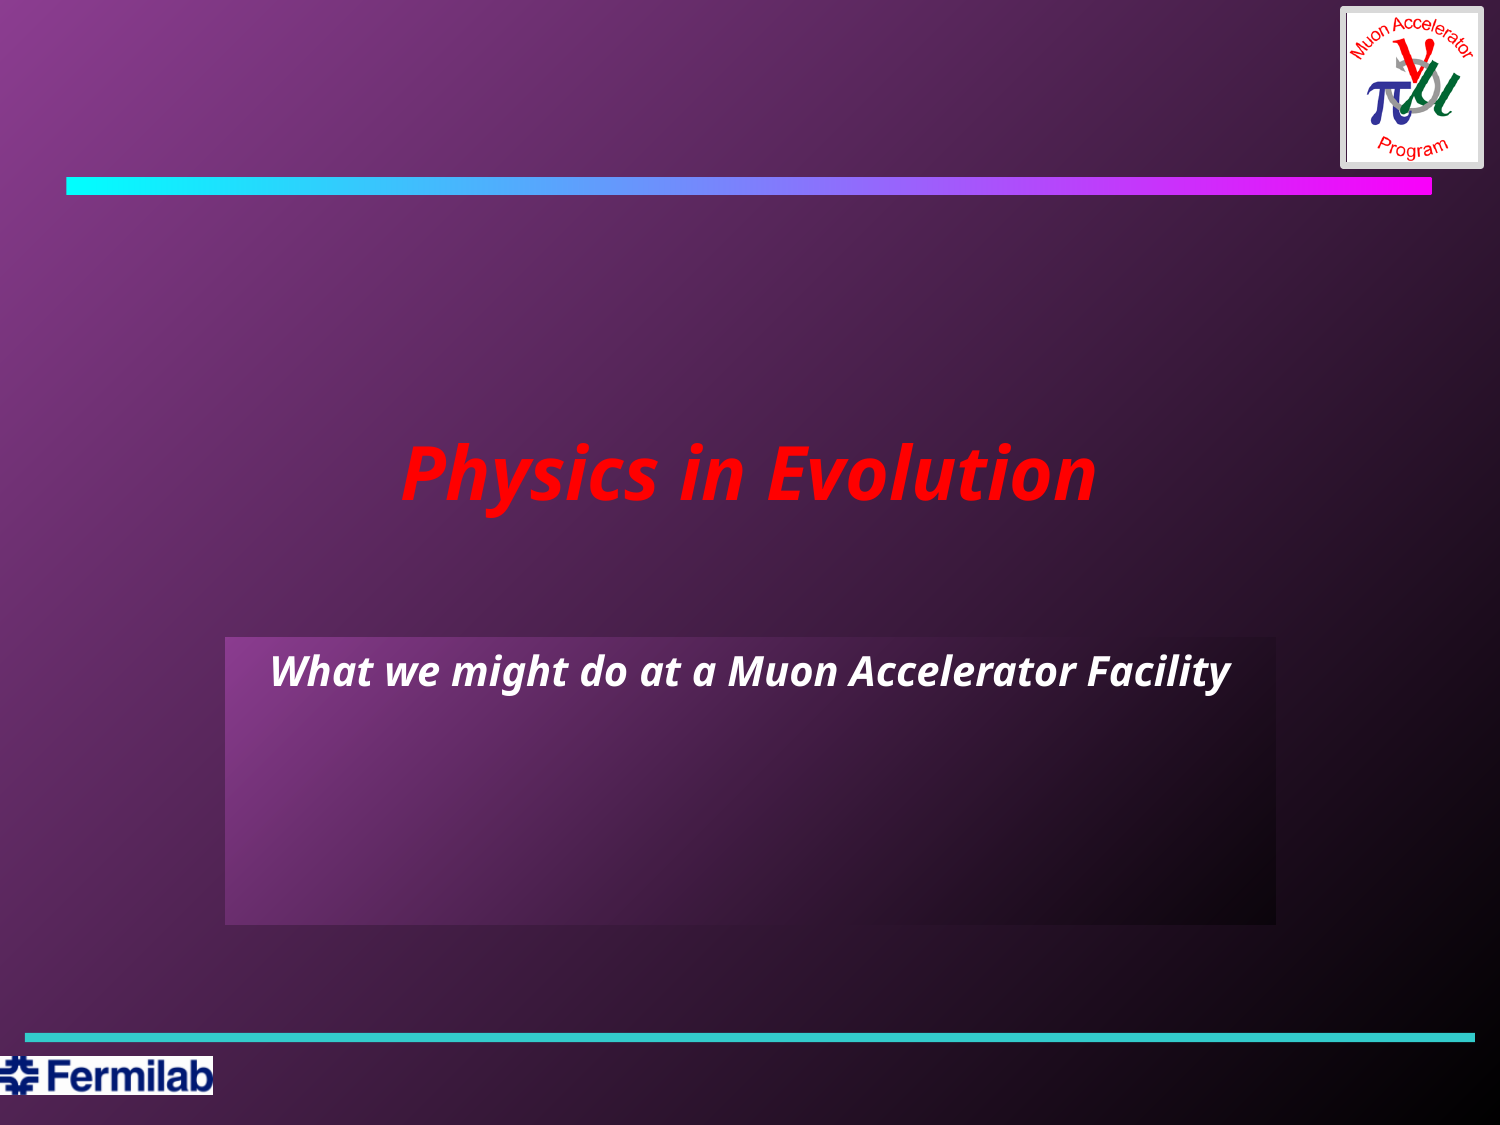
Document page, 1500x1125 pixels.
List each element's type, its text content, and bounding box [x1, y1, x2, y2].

picture [1346, 13, 1478, 162]
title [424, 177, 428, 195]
picture [0, 1056, 213, 1095]
subtitle What we might do at a Muon Accelerator Facility [224, 637, 1276, 926]
title Physics in Evolution [112, 349, 1388, 591]
